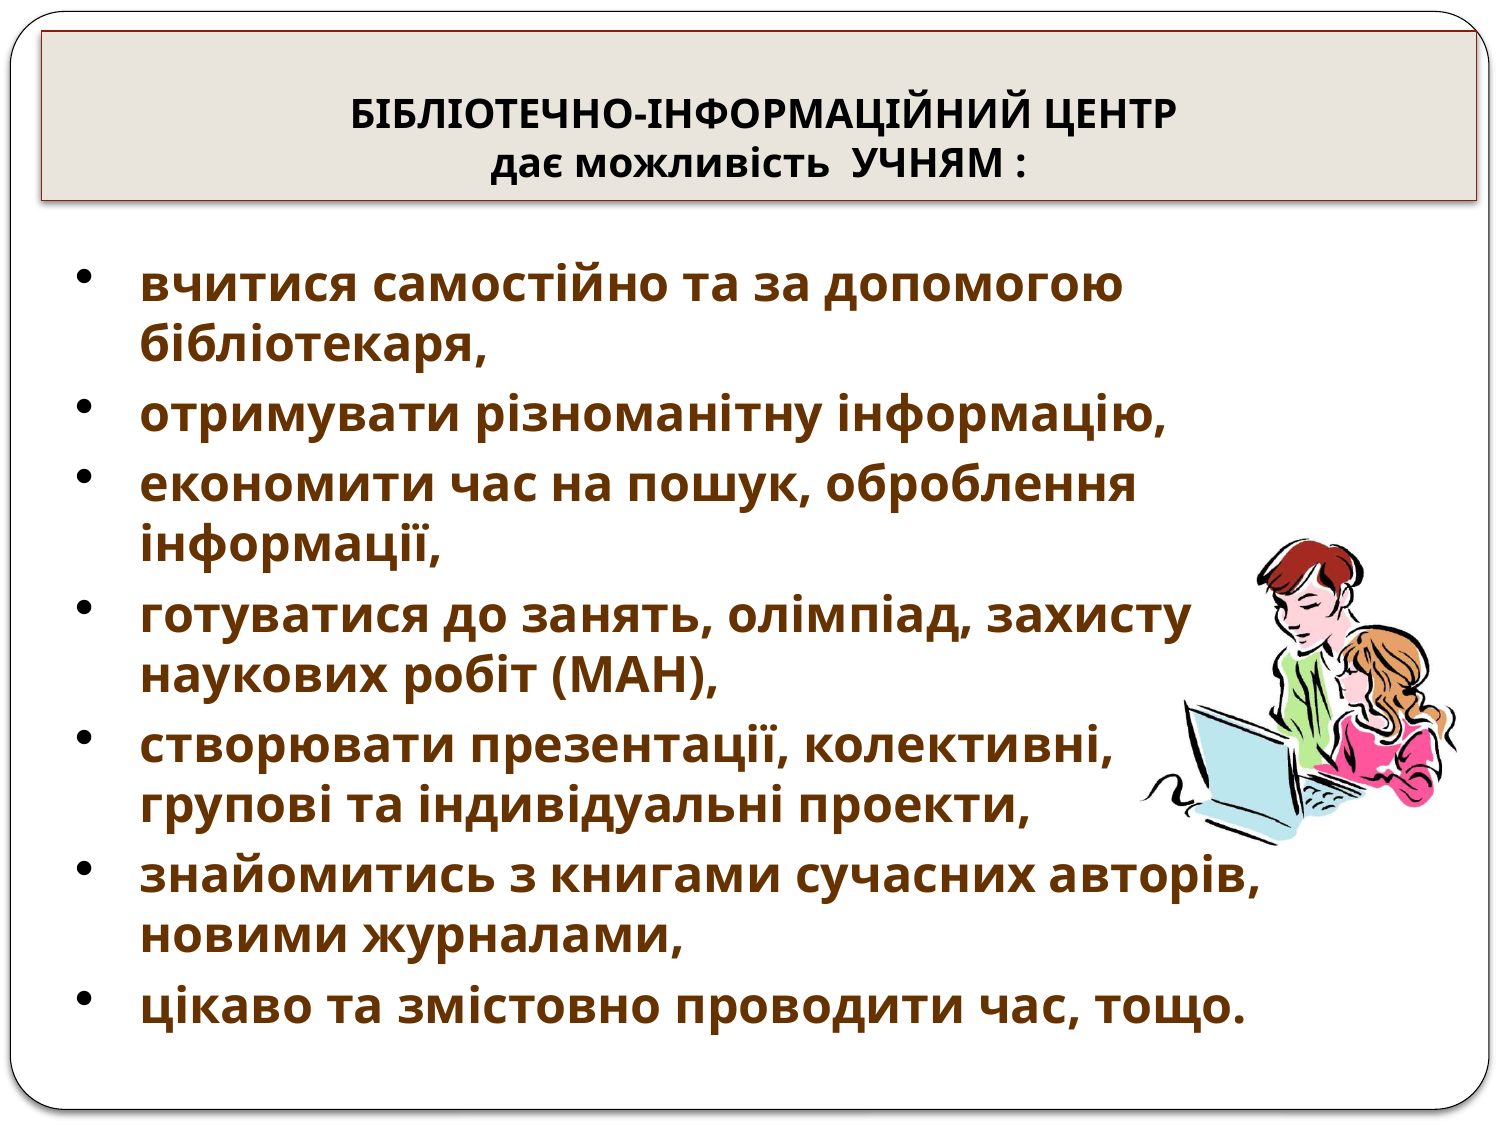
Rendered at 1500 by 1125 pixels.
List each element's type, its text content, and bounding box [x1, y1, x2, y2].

list вчитися самостійно та за допомогою бібліотекаря, отримувати різноманітну інформацію, економити час на пошук, оброблення інформації, готуватися до занять, олімпіад, захисту наукових робіт (МАН), створювати презентації, колективні, групові та індивідуальні проекти, знайомитись з книгами сучасних авторів, новими журналами, цікаво та змістовно проводити час, тощо. [40, 243, 1317, 1048]
title БІБЛІОТЕЧНО-ІНФОРМАЦІЙНИЙ ЦЕНТР дає можливість УЧНЯМ : [41, 30, 1477, 201]
picture [1139, 538, 1458, 847]
